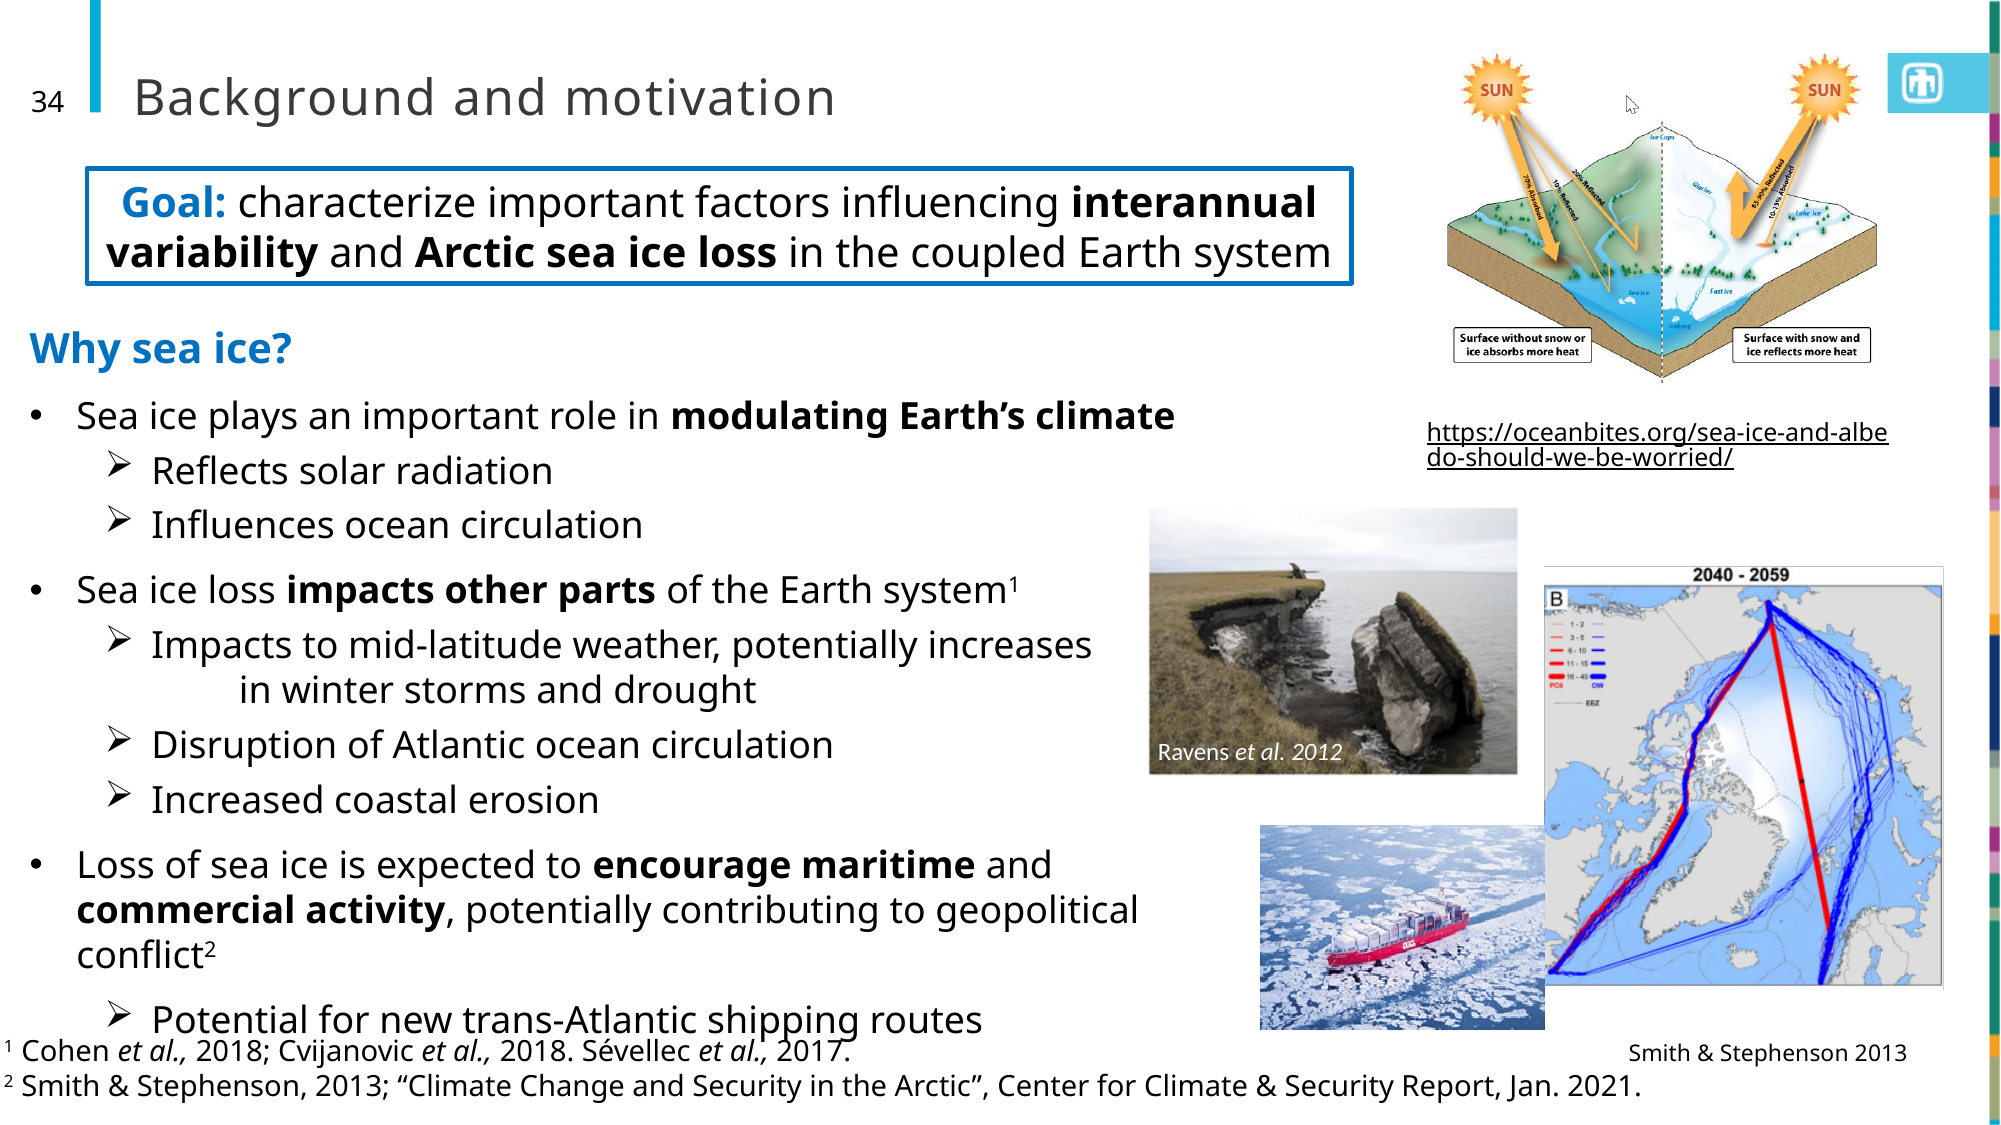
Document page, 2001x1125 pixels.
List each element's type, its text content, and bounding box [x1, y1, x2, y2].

text_box Goal: characterize important factors influencing interannual variability and Arctic sea ice loss in the coupled Earth system [86, 168, 1352, 284]
picture [1990, 330, 1999, 1120]
picture [1441, 48, 1883, 399]
title Background and motivation [118, 39, 1769, 133]
picture [1259, 558, 1945, 1031]
text_box Smith & Stephenson 2013 [1665, 1031, 1967, 1074]
picture [1141, 504, 1531, 789]
text_box 1 Cohen et al., 2018; Cvijanovic et al., 2018. Sévellec et al., 2017. 2 Smith & Stephenson, 2013; “Climate Change and Security in the Arctic”, Center for Climate & Security Report, Jan. 2021. [0, 1024, 1665, 1125]
slide_number 34 [10, 73, 80, 133]
text_box https://oceanbites.org/sea-ice-and-albedo-should-we-be-worried/ [1411, 408, 1918, 488]
picture [1901, 62, 1944, 104]
text_box Why sea ice? Sea ice plays an important role in modulating Earth’s climate Reflects solar radiation Influences ocean circulation Sea ice loss impacts other parts of the Earth system1 Impacts to mid-latitude weather, potentially increases in winter storms and drought Disruption of Atlantic ocean circulation Increased coastal erosion Loss of sea ice is expected to encourage maritime and commercial activity, potentially contributing to geopolitical conflict2 Potential for new trans-Atlantic shipping routes [14, 314, 1261, 1024]
picture [1990, 1, 1999, 215]
